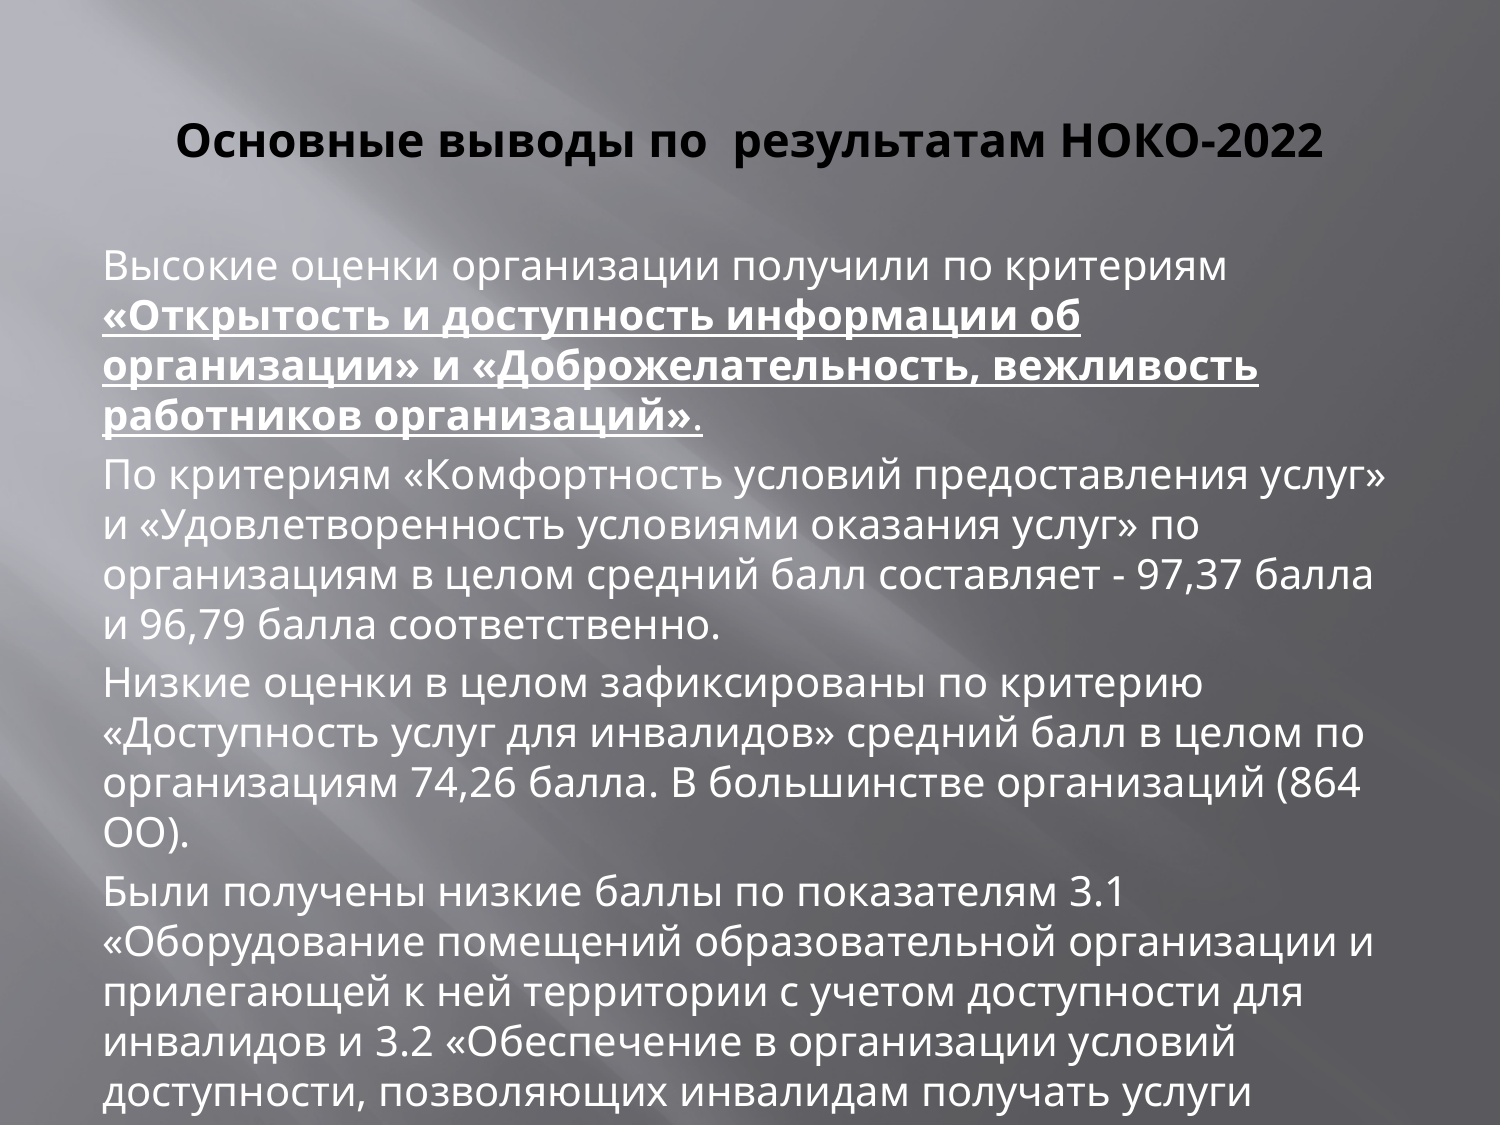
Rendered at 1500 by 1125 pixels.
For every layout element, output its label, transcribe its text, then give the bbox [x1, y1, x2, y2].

title Основные выводы по результатам НОКО-2022 [75, 45, 1425, 231]
list Высокие оценки организации получили по критериям «Открытость и доступность информации об организации» и «Доброжелательность, вежливость работников организаций». По критериям «Комфортность условий предоставления услуг» и «Удовлетворенность условиями оказания услуг» по организациям в целом средний балл составляет - 97,37 балла и 96,79 балла соответственно. Низкие оценки в целом зафиксированы по критерию «Доступность услуг для инвалидов» средний балл в целом по организациям 74,26 балла. В большинстве организаций (864 ОО). Были получены низкие баллы по показателям 3.1 «Оборудование помещений образовательной организации и прилегающей к ней территории с учетом доступности для инвалидов и 3.2 «Обеспечение в организации условий доступности, позволяющих инвалидам получать услуги наравне с другими». [64, 231, 1425, 1064]
